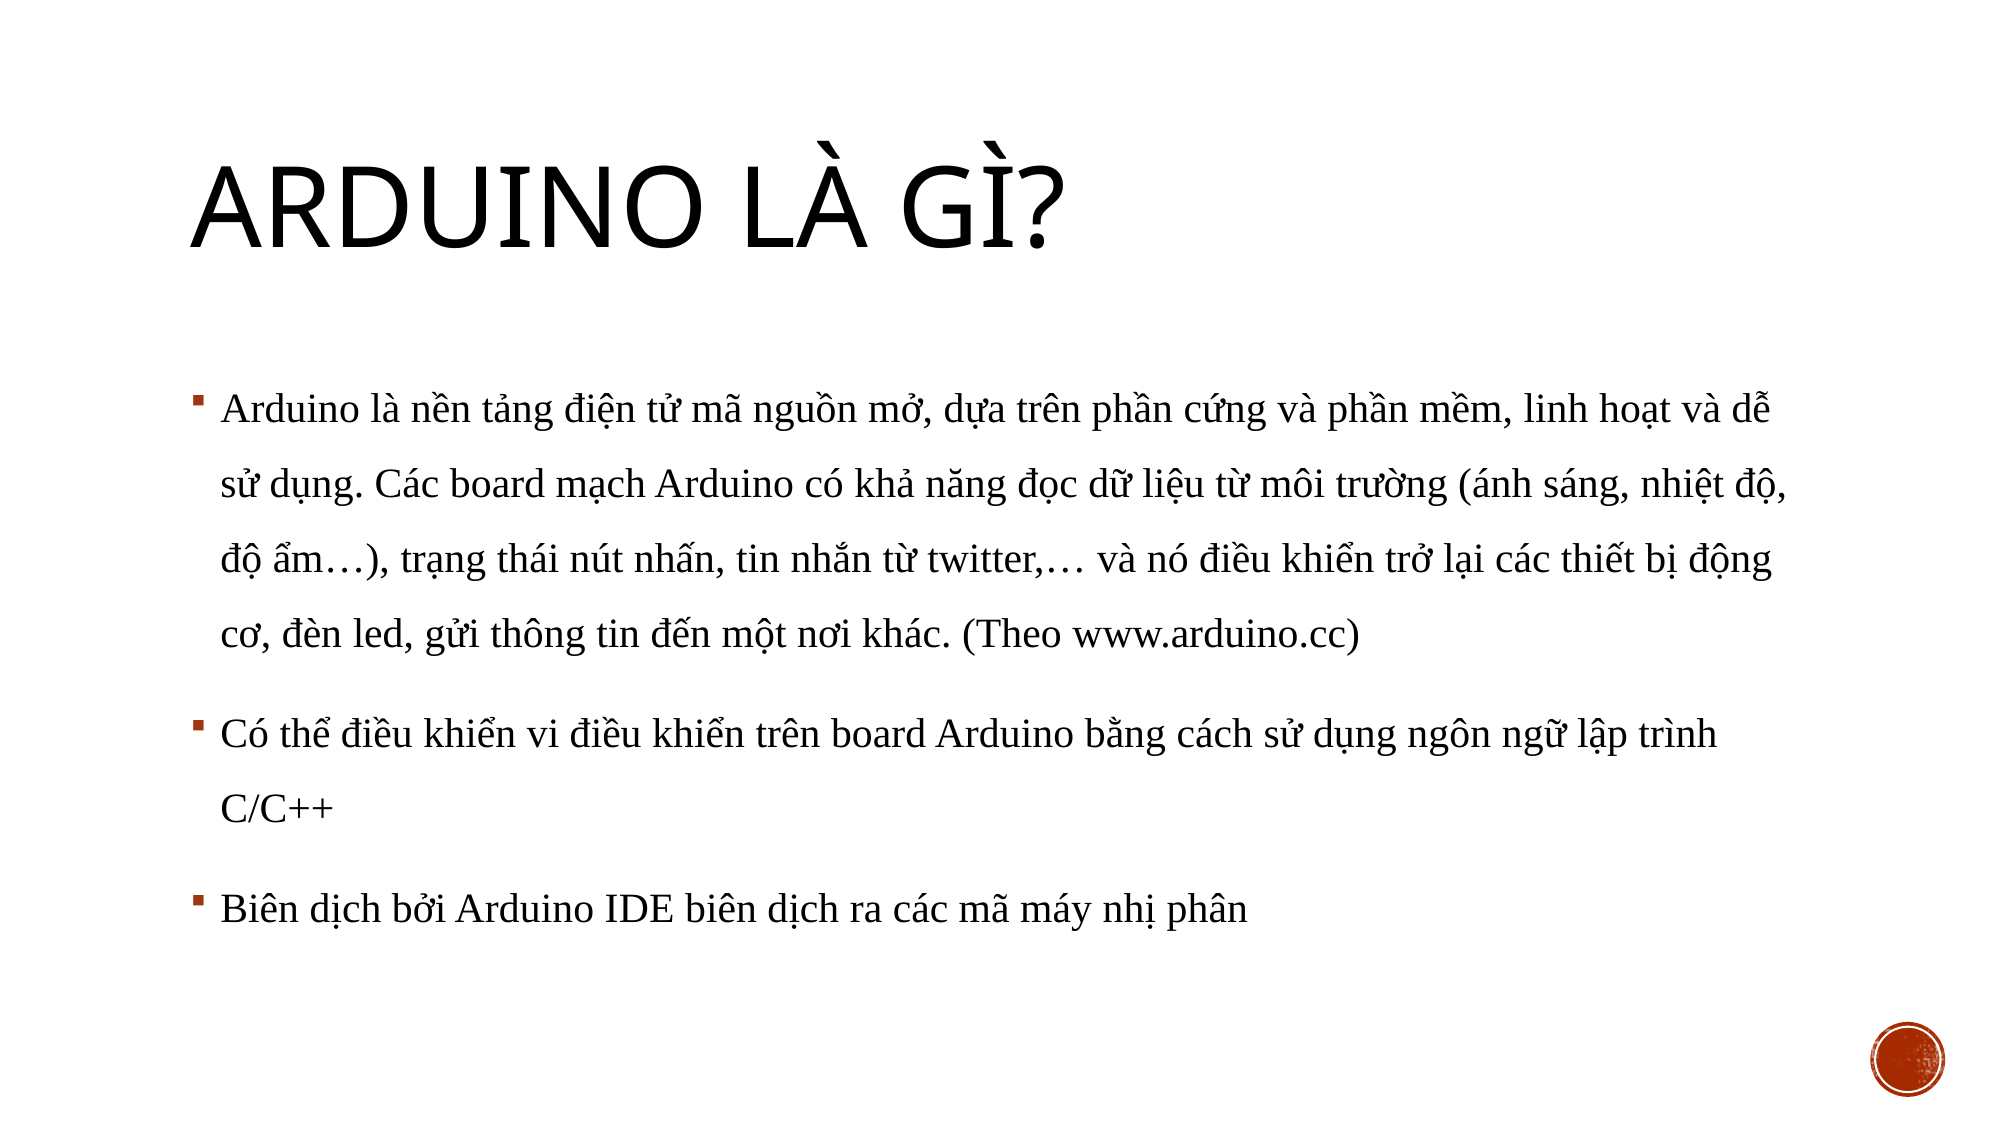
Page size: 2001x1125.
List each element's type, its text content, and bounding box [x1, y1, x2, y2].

title Arduino là gì? [175, 79, 1826, 344]
list Arduino là nền tảng điện tử mã nguồn mở, dựa trên phần cứng và phần mềm, linh hoạt và dễ sử dụng. Các board mạch Arduino có khả năng đọc dữ liệu từ môi trường (ánh sáng, nhiệt độ, độ ẩm…), trạng thái nút nhấn, tin nhắn từ twitter,… và nó điều khiển trở lại các thiết bị động cơ, đèn led, gửi thông tin đến một nơi khác. (Theo www.arduino.cc) Có thể điều khiển vi điều khiển trên board Arduino bằng cách sử dụng ngôn ngữ lập trình C/C++ Biên dịch bởi Arduino IDE biên dịch ra các mã máy nhị phân [175, 348, 1826, 1013]
